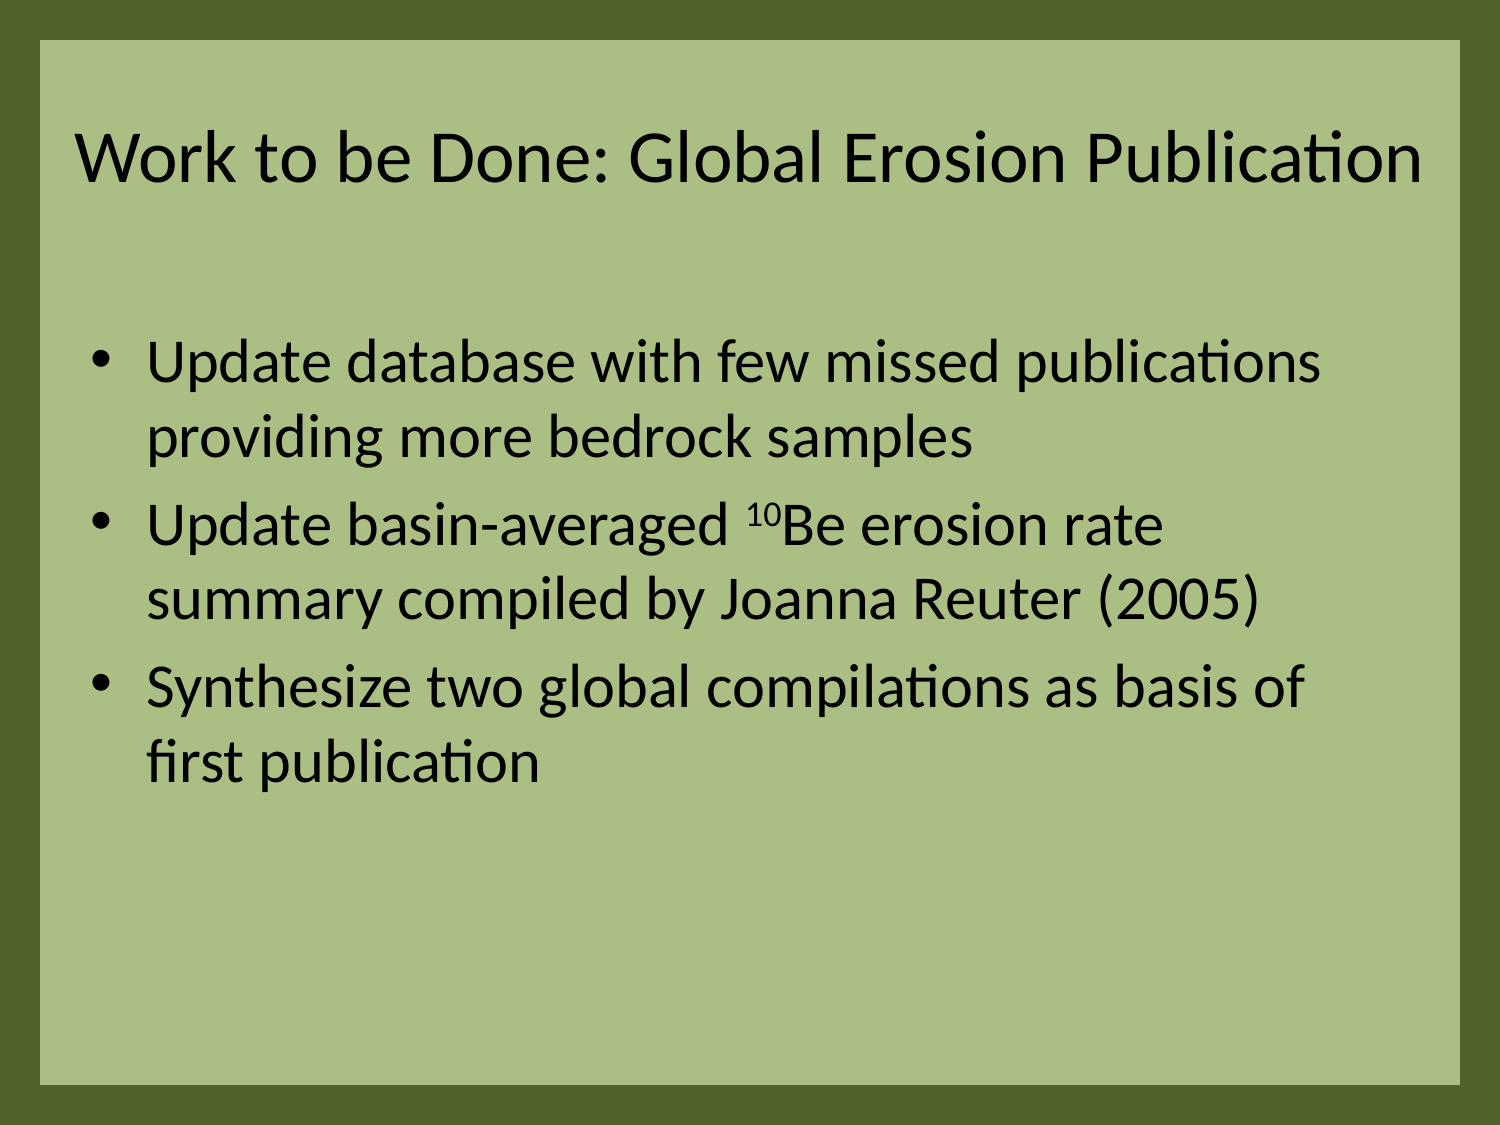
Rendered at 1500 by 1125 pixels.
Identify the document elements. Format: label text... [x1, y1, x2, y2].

title Work to be Done: Global Erosion Publication [50, 99, 1450, 205]
text_box [35, 35, 1464, 1089]
list Update database with few missed publications providing more bedrock samples Update basin-averaged 10Be erosion rate summary compiled by Joanna Reuter (2005) Synthesize two global compilations as basis of first publication [75, 312, 1425, 1005]
